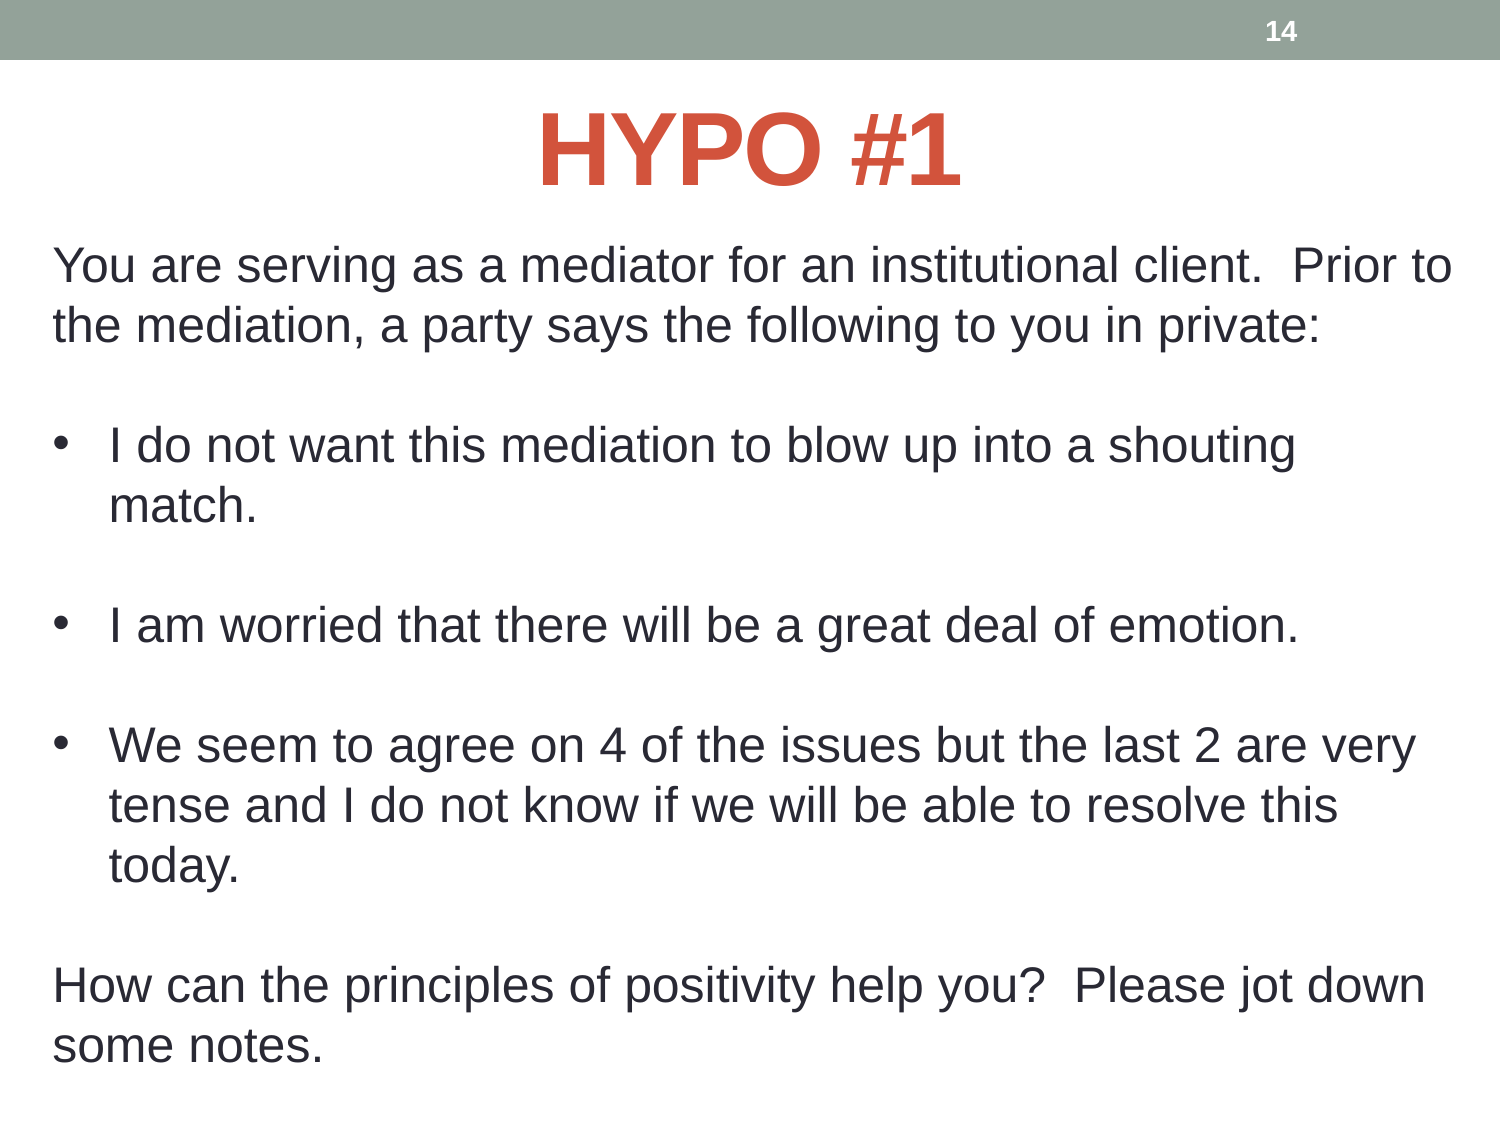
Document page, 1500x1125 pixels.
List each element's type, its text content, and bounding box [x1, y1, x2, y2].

title HYPO #1 [75, 62, 1425, 174]
text_box You are serving as a mediator for an institutional client. Prior to the mediation, a party says the following to you in private: I do not want this mediation to blow up into a shouting match. I am worried that there will be a great deal of emotion. We seem to agree on 4 of the issues but the last 2 are very tense and I do not know if we will be able to resolve this today. How can the principles of positivity help you? Please jot down some notes. [37, 174, 1475, 1125]
slide_number 14 [1250, 3, 1425, 57]
